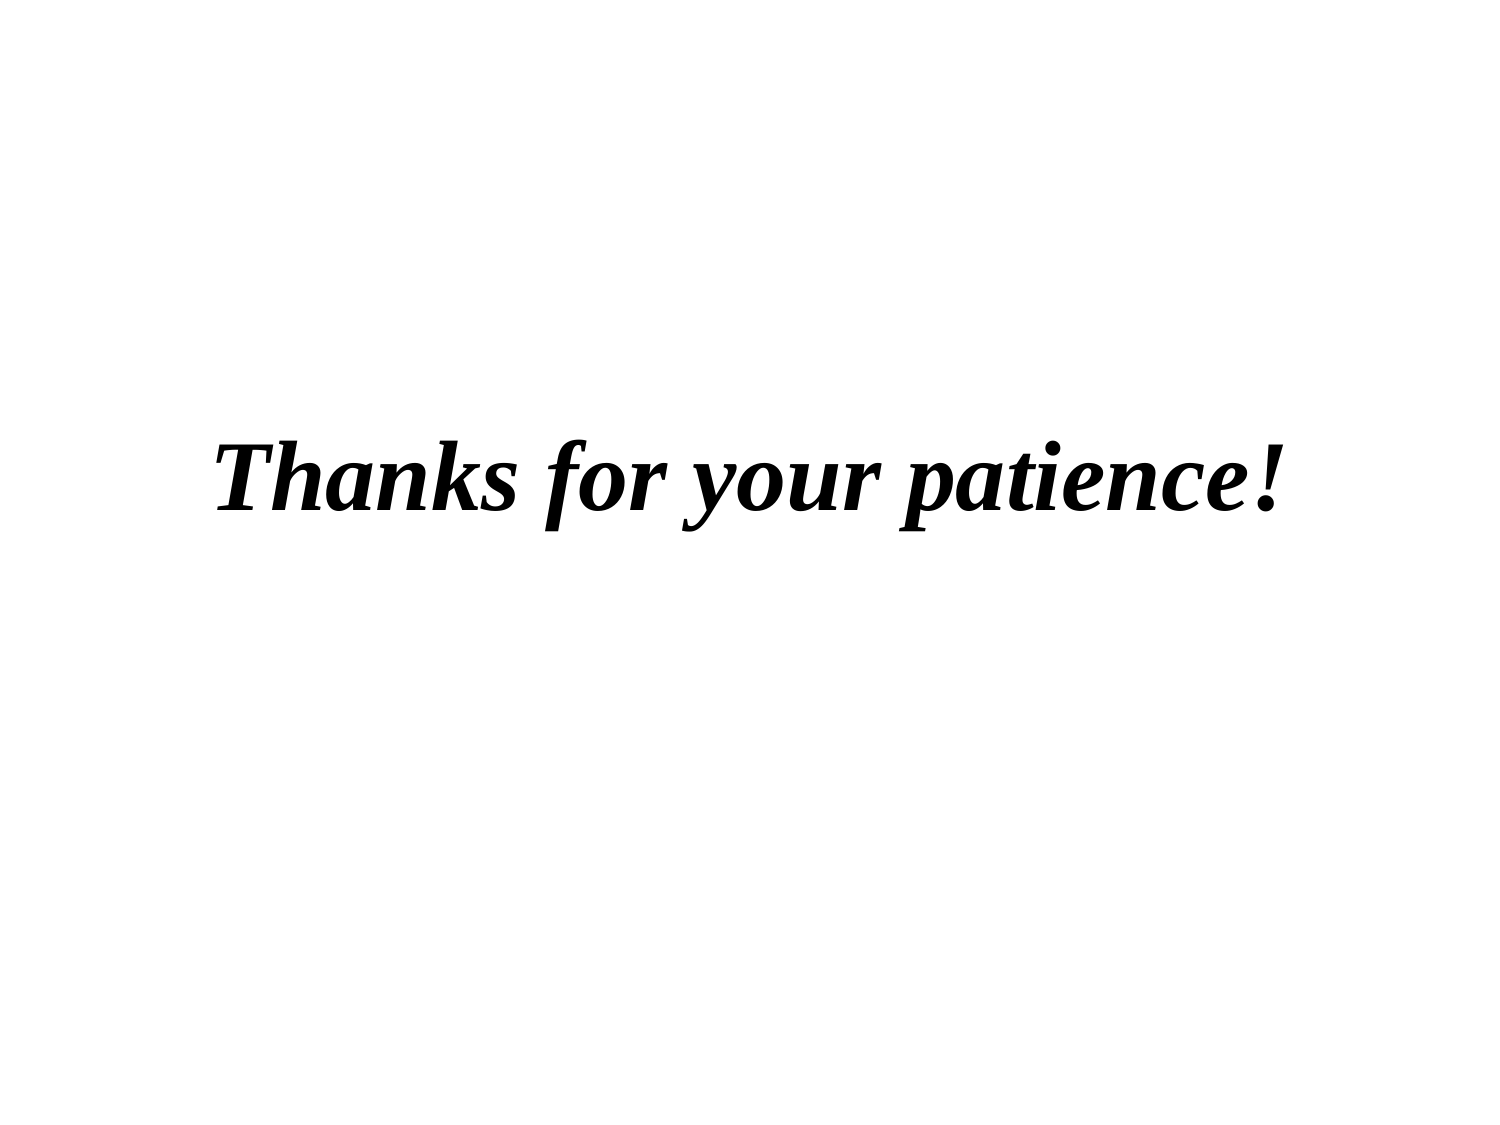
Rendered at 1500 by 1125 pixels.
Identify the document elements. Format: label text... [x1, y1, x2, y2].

title Thanks for your patience! [112, 349, 1388, 591]
